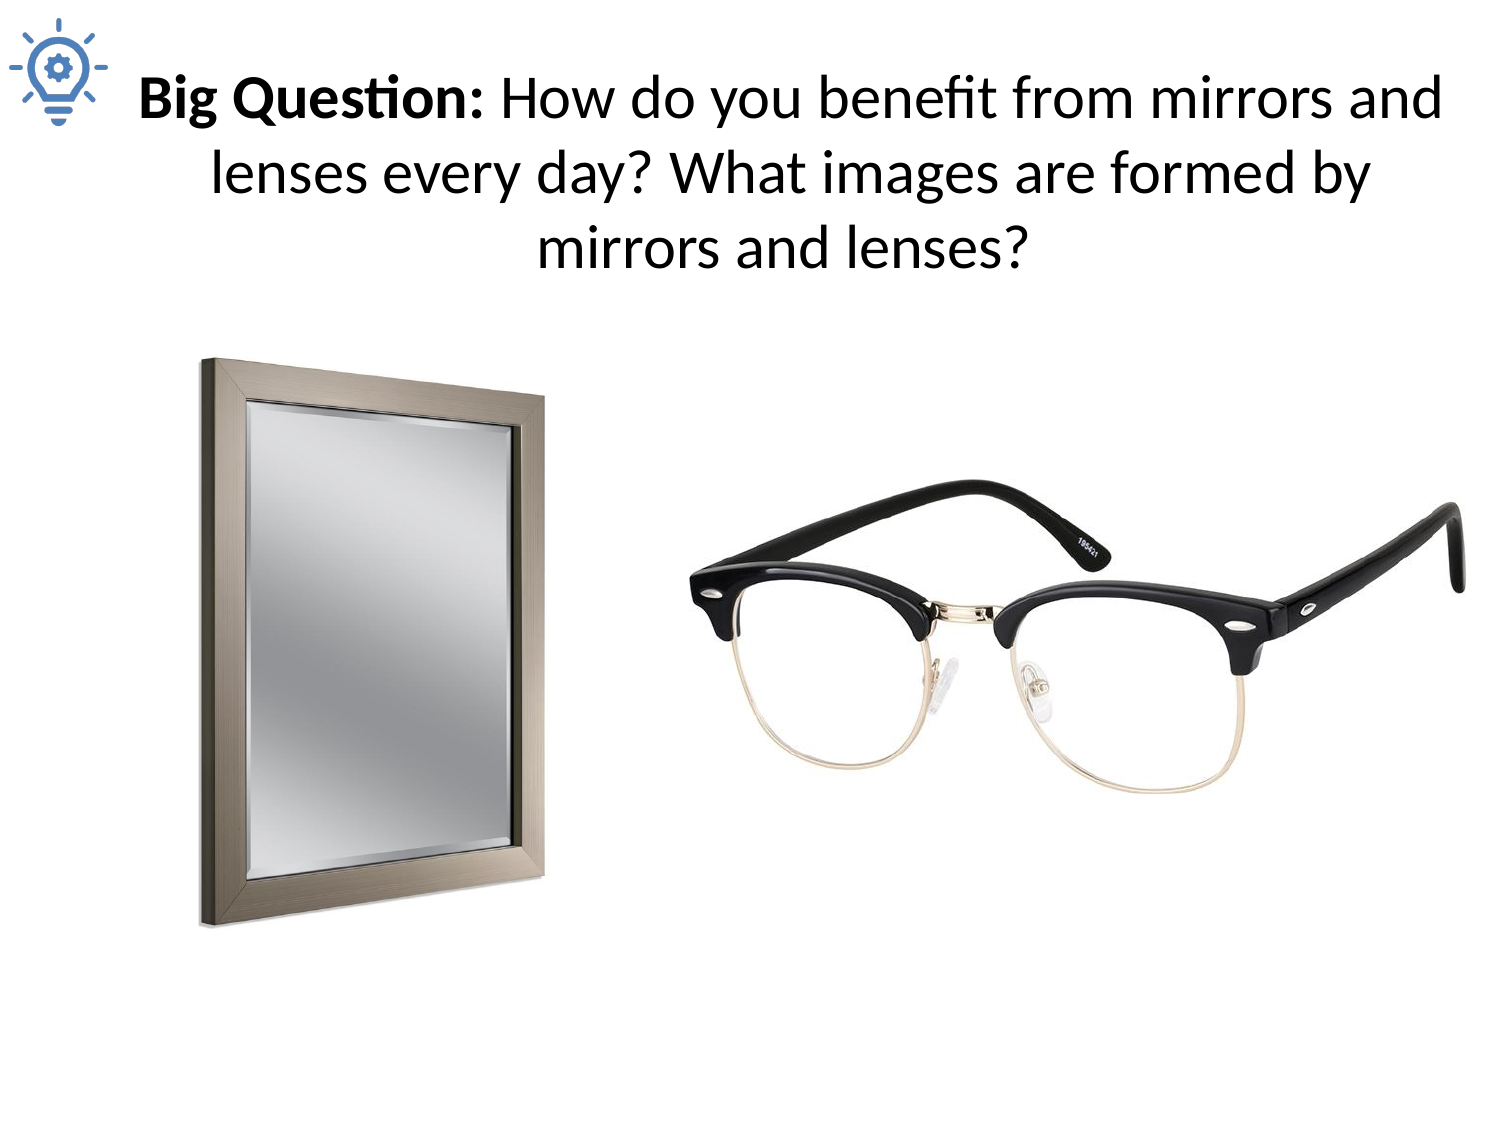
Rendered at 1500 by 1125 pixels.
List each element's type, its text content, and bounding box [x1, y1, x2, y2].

text_box Big Question: How do you benefit from mirrors and lenses every day? What images are formed by mirrors and lenses? [118, 48, 1466, 289]
picture [53, 321, 1466, 960]
text_box [0, 13, 118, 133]
